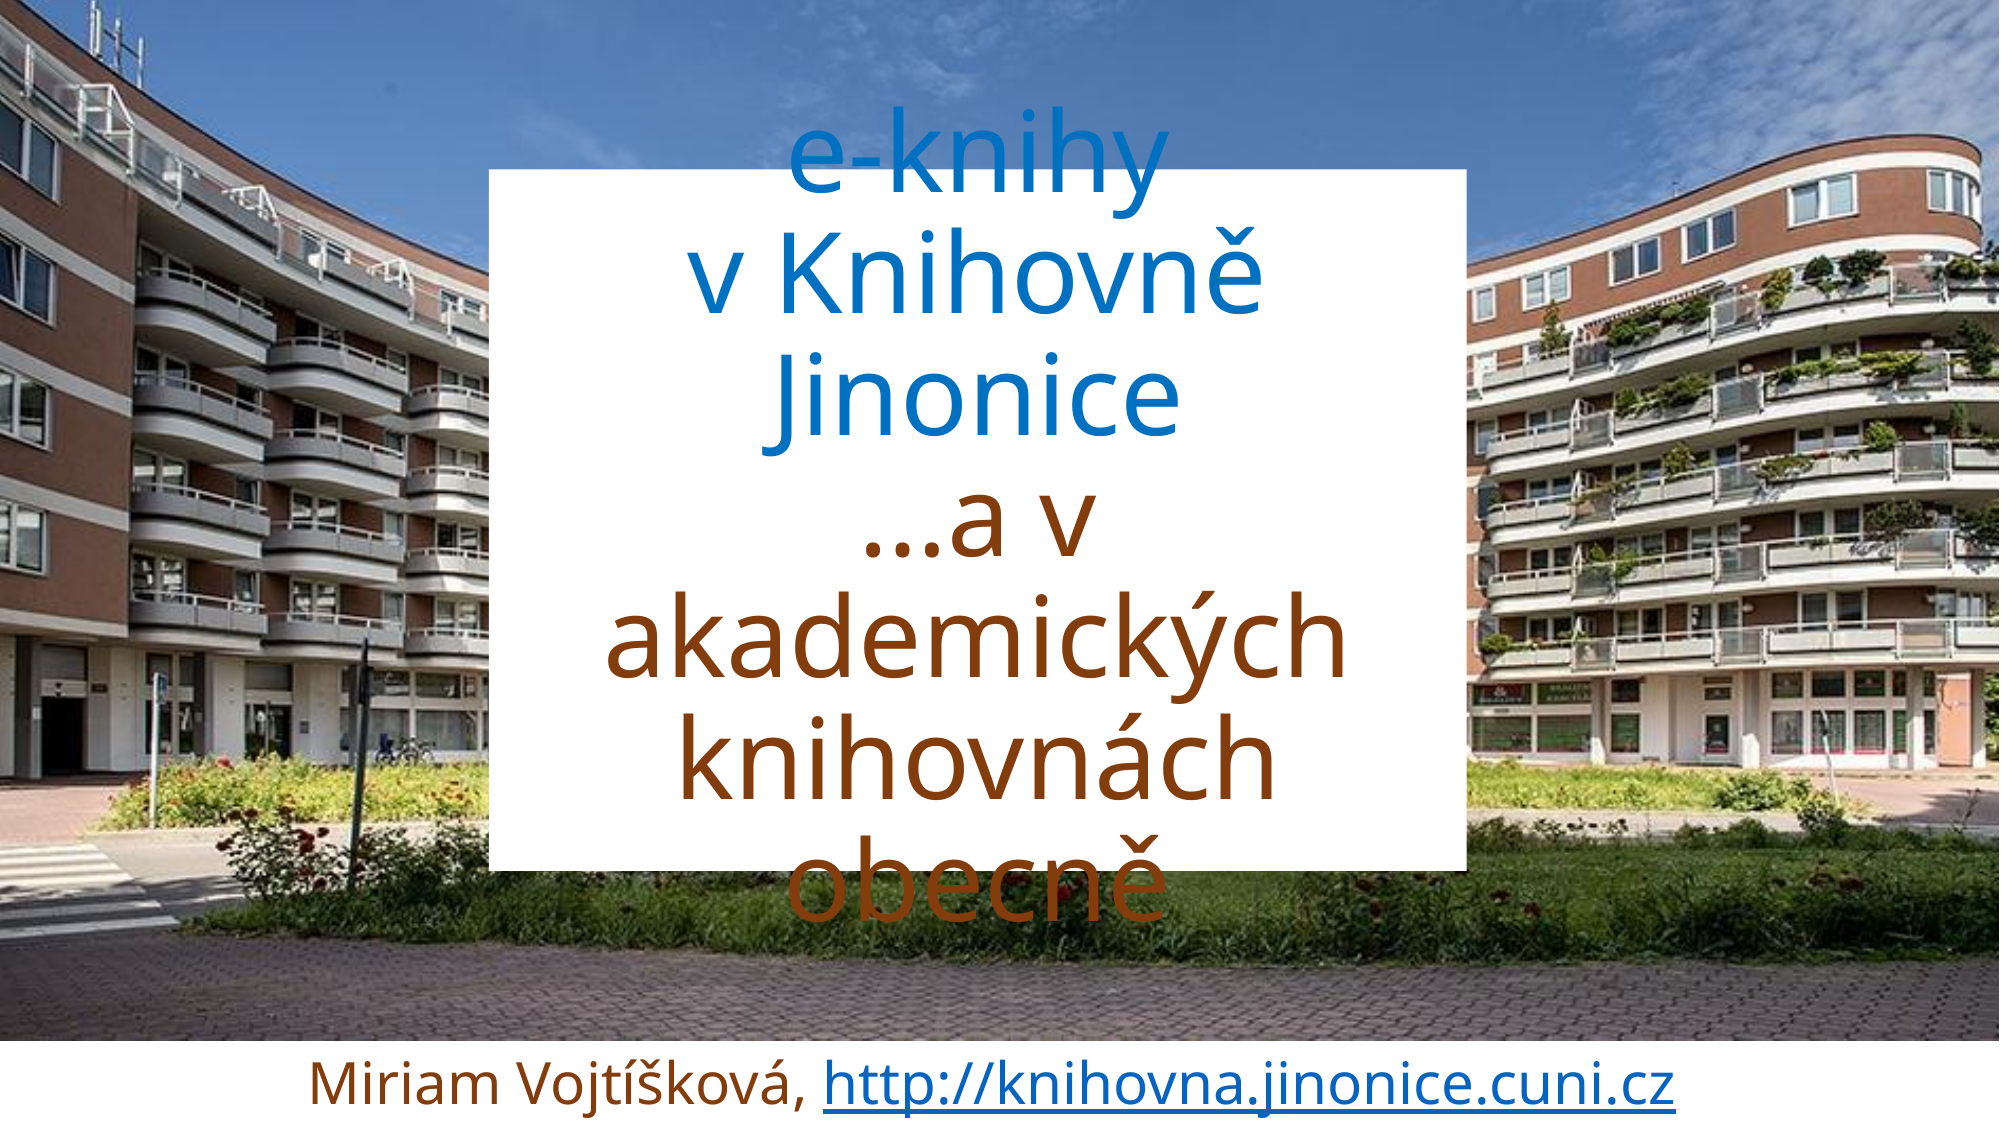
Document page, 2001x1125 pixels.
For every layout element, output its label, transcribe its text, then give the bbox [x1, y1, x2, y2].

subtitle Miriam Vojtíšková, http://knihovna.jinonice.cuni.cz [0, 1048, 1999, 1125]
picture [0, 0, 2000, 1041]
